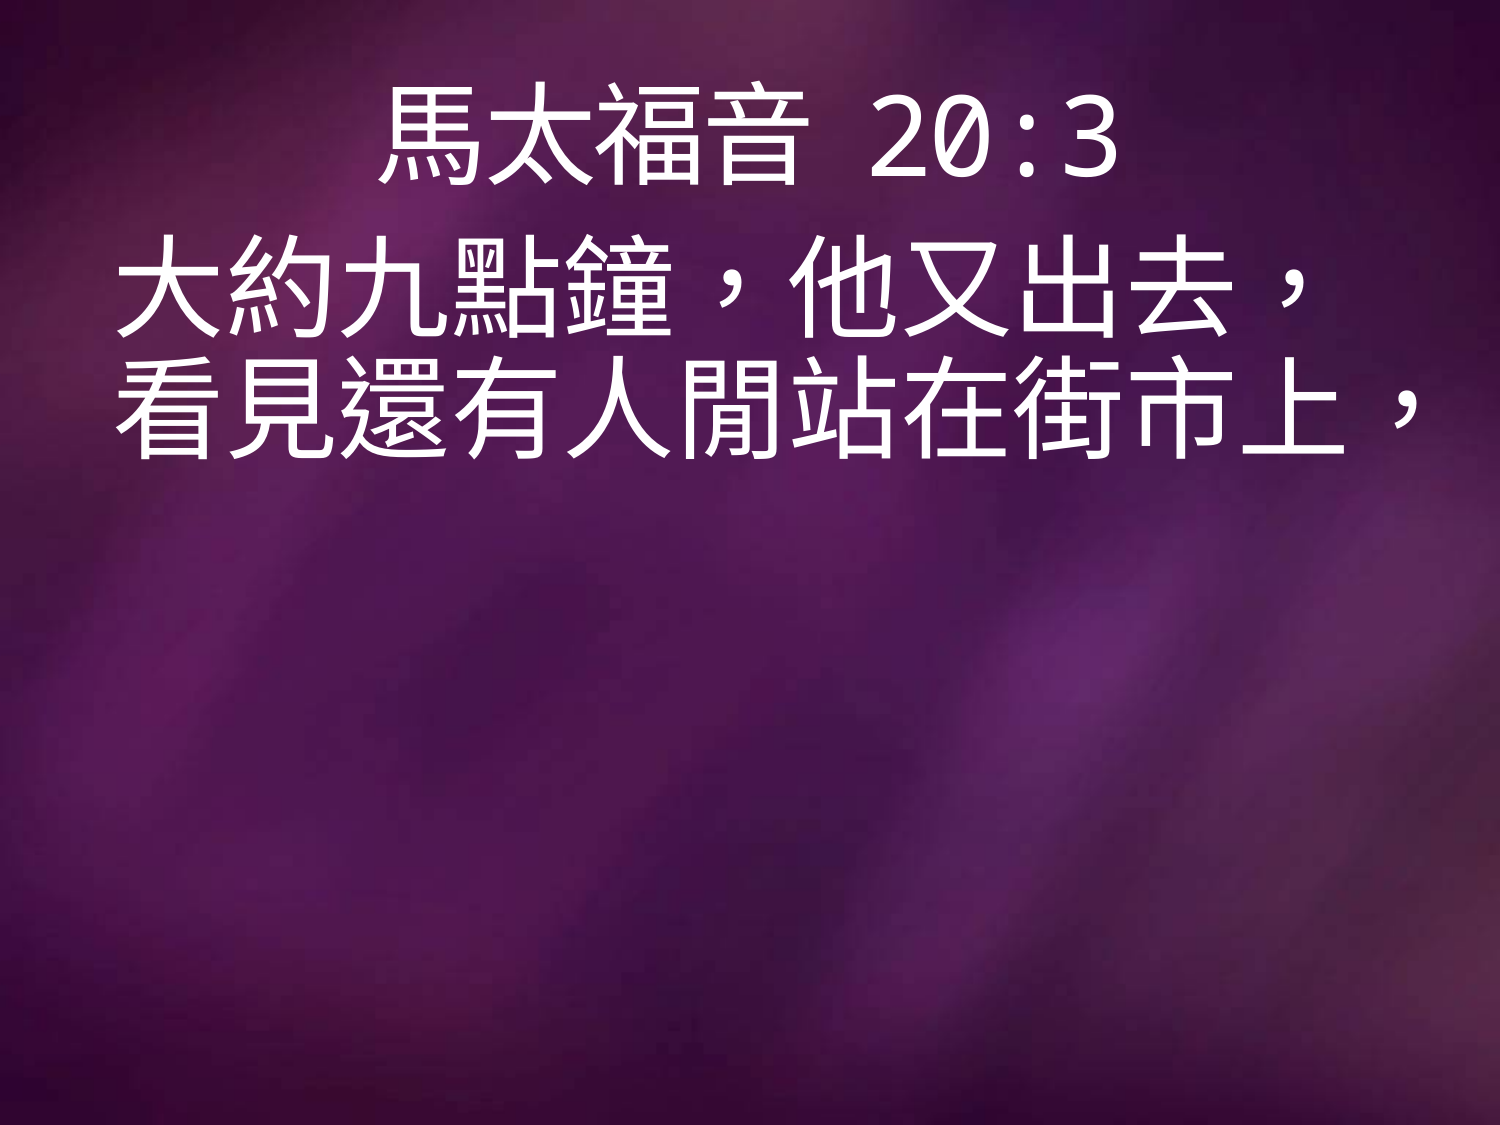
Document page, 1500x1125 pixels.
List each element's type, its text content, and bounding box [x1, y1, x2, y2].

picture [0, 0, 1500, 1125]
list 大約九點鐘，他又出去，看見還有人閒站在街市上， [112, 231, 1400, 478]
title 馬太福音 20:3 [62, 63, 1438, 200]
